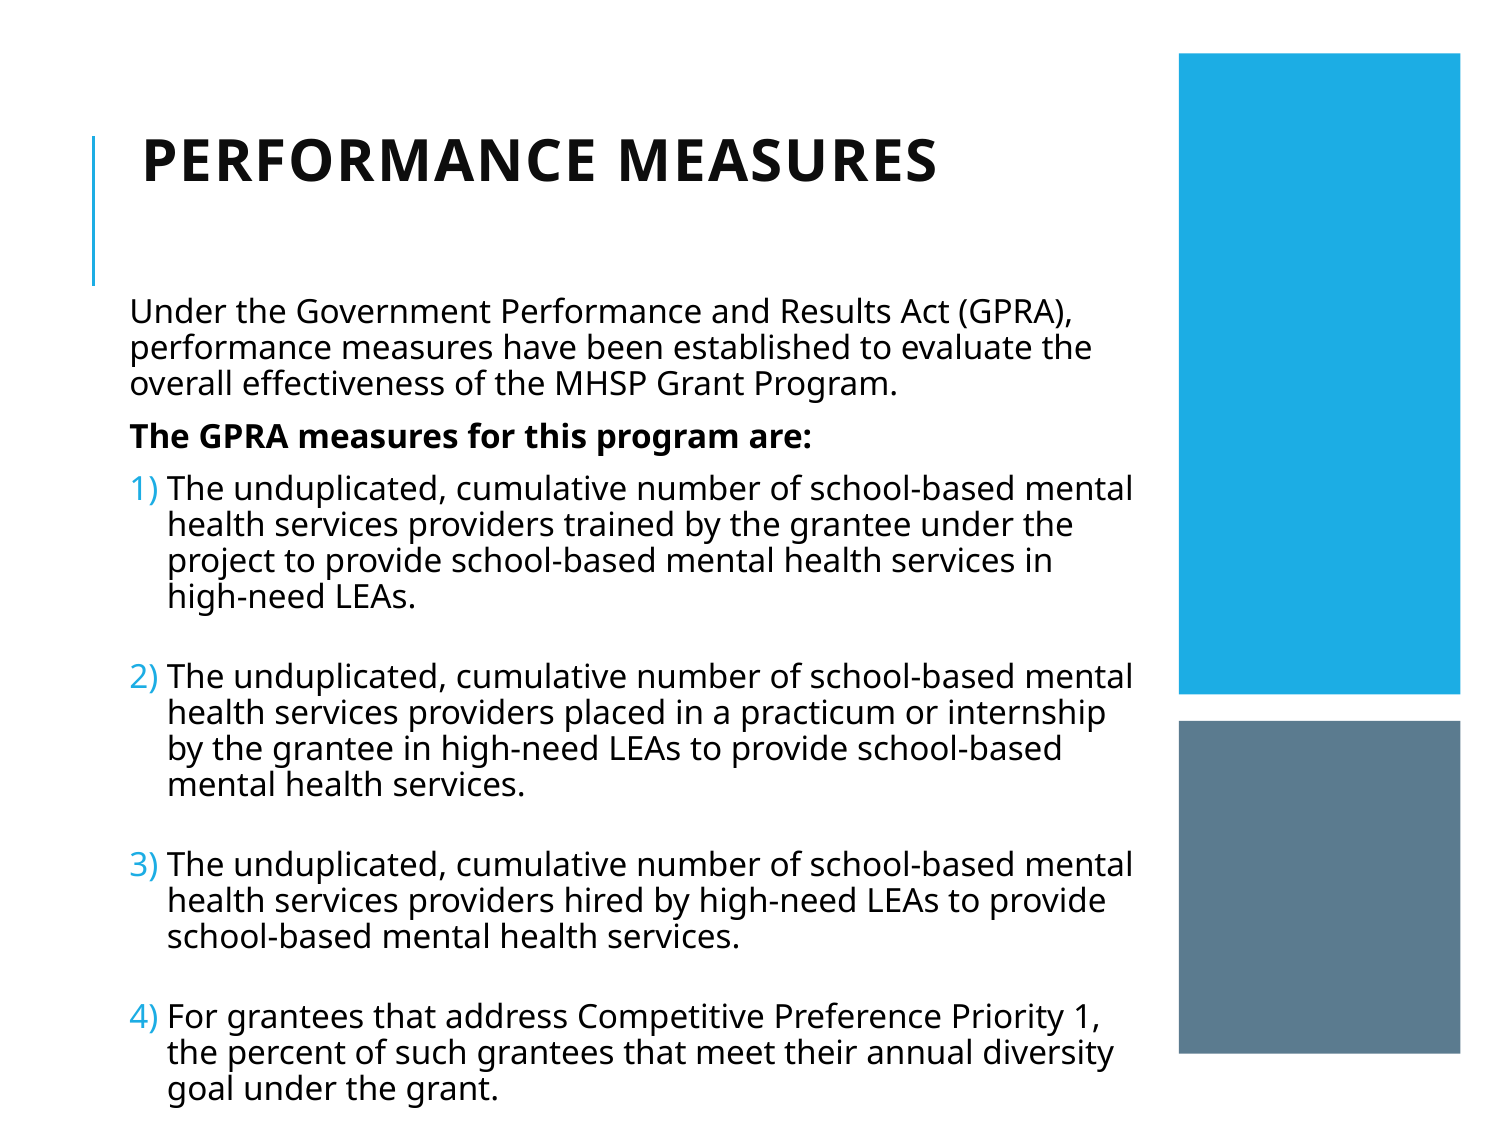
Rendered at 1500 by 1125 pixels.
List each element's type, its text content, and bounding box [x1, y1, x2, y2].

list Under the Government Performance and Results Act (GPRA), performance measures have been established to evaluate the overall effectiveness of the MHSP Grant Program. The GPRA measures for this program are: The unduplicated, cumulative number of school-based mental health services providers trained by the grantee under the project to provide school-based mental health services in high-need LEAs. The unduplicated, cumulative number of school-based mental health services providers placed in a practicum or internship by the grantee in high-need LEAs to provide school-based mental health services. The unduplicated, cumulative number of school-based mental health services providers hired by high-need LEAs to provide school-based mental health services. For grantees that address Competitive Preference Priority 1, the percent of such grantees that meet their annual diversity goal under the grant. [121, 287, 1146, 948]
title PERFORMANCE MEASURES [126, 41, 1113, 287]
text_box [1178, 52, 1462, 696]
text_box [1178, 720, 1462, 1055]
